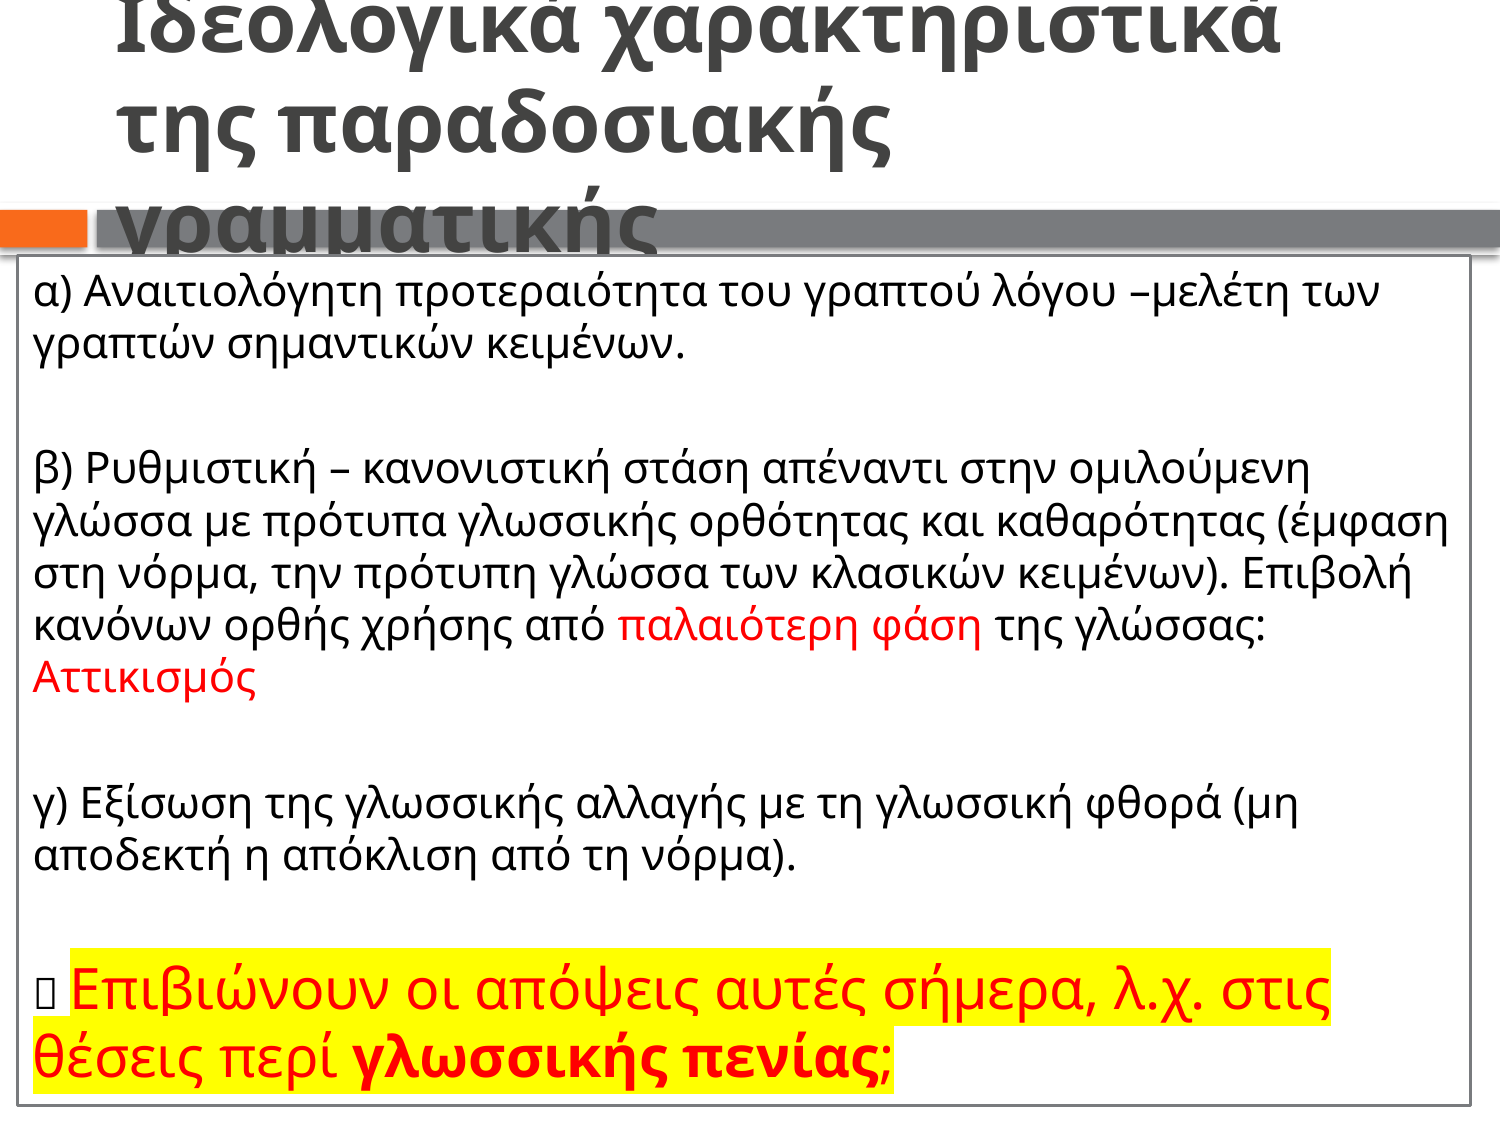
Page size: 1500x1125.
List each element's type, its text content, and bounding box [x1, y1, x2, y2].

title Ιδεολογικά χαρακτηριστικά της παραδοσιακής γραμματικής [100, 37, 1439, 201]
list α) Αναιτιολόγητη προτεραιότητα του γραπτού λόγου –μελέτη των γραπτών σημαντικών κειμένων. β) Ρυθμιστική – κανονιστική στάση απέναντι στην ομιλούμενη γλώσσα με πρότυπα γλωσσικής ορθότητας και καθαρότητας (έμφαση στη νόρμα, την πρότυπη γλώσσα των κλασικών κειμένων). Επιβολή κανόνων ορθής χρήσης από παλαιότερη φάση της γλώσσας: Αττικισμός γ) Εξίσωση της γλωσσικής αλλαγής με τη γλωσσική φθορά (μη αποδεκτή η απόκλιση από τη νόρμα).  Επιβιώνουν οι απόψεις αυτές σήμερα, λ.χ. στις θέσεις περί γλωσσικής πενίας; [16, 254, 1472, 1107]
